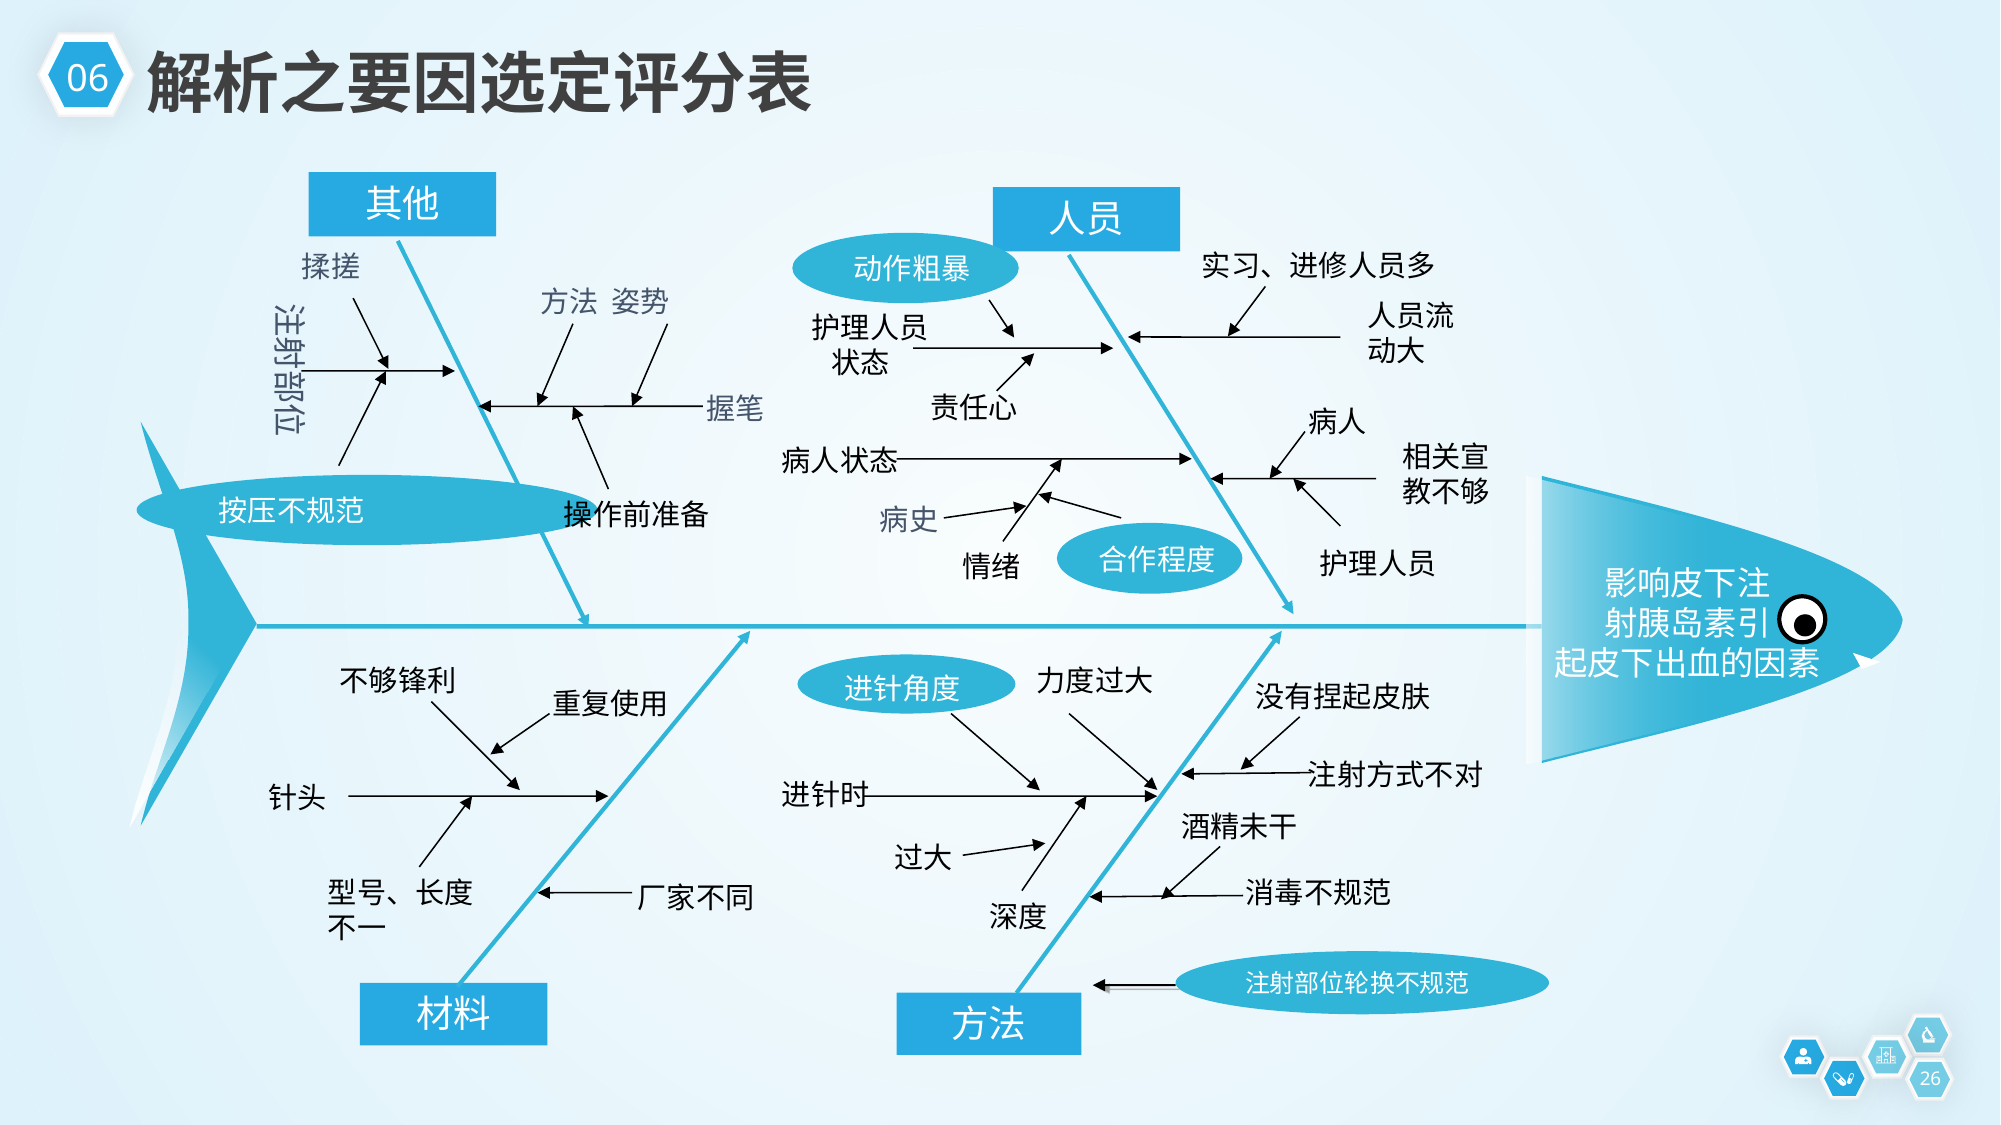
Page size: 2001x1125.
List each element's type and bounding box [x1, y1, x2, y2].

text_box [38, 33, 832, 130]
text_box [129, 172, 1903, 1055]
